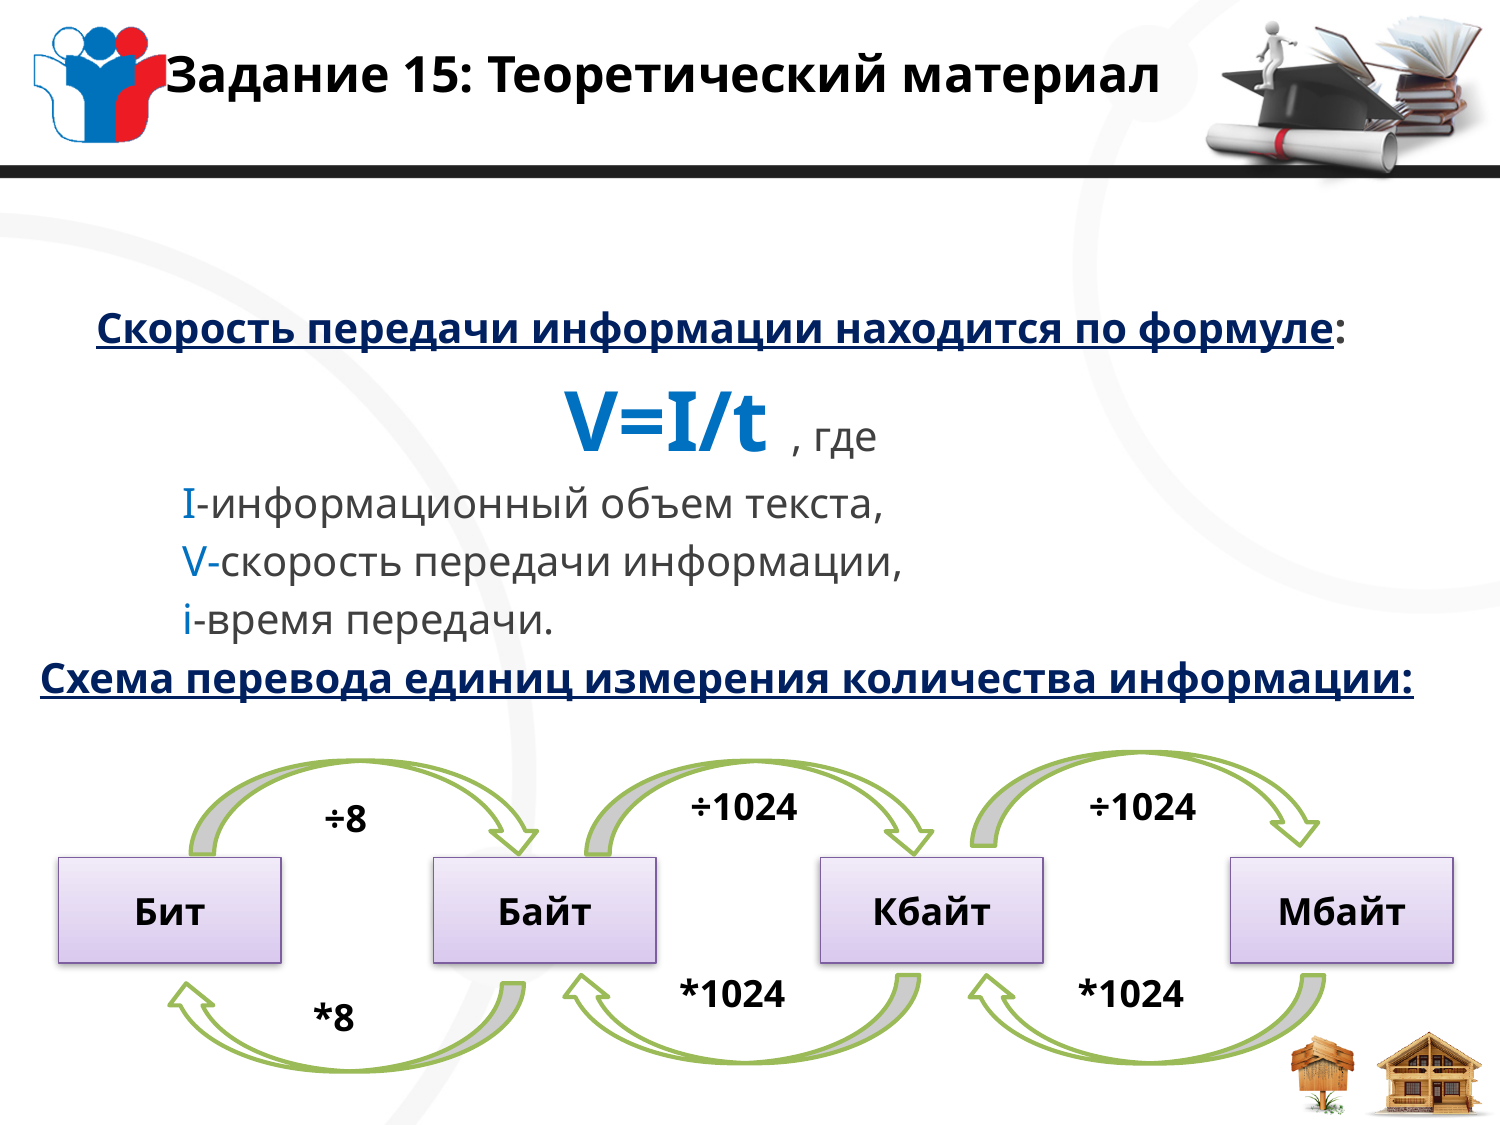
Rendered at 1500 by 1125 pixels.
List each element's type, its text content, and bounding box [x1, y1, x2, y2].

list Скорость передачи информации находится по формуле: V=I/t , где I-информационный объем текста, V-скорость передачи информации, i-время передачи. Схема перевода единиц измерения количества информации: [17, 208, 1436, 795]
text_box Задание 15: Теоретический материал [188, 34, 1177, 110]
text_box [58, 751, 1454, 1072]
picture [0, 0, 1500, 1125]
